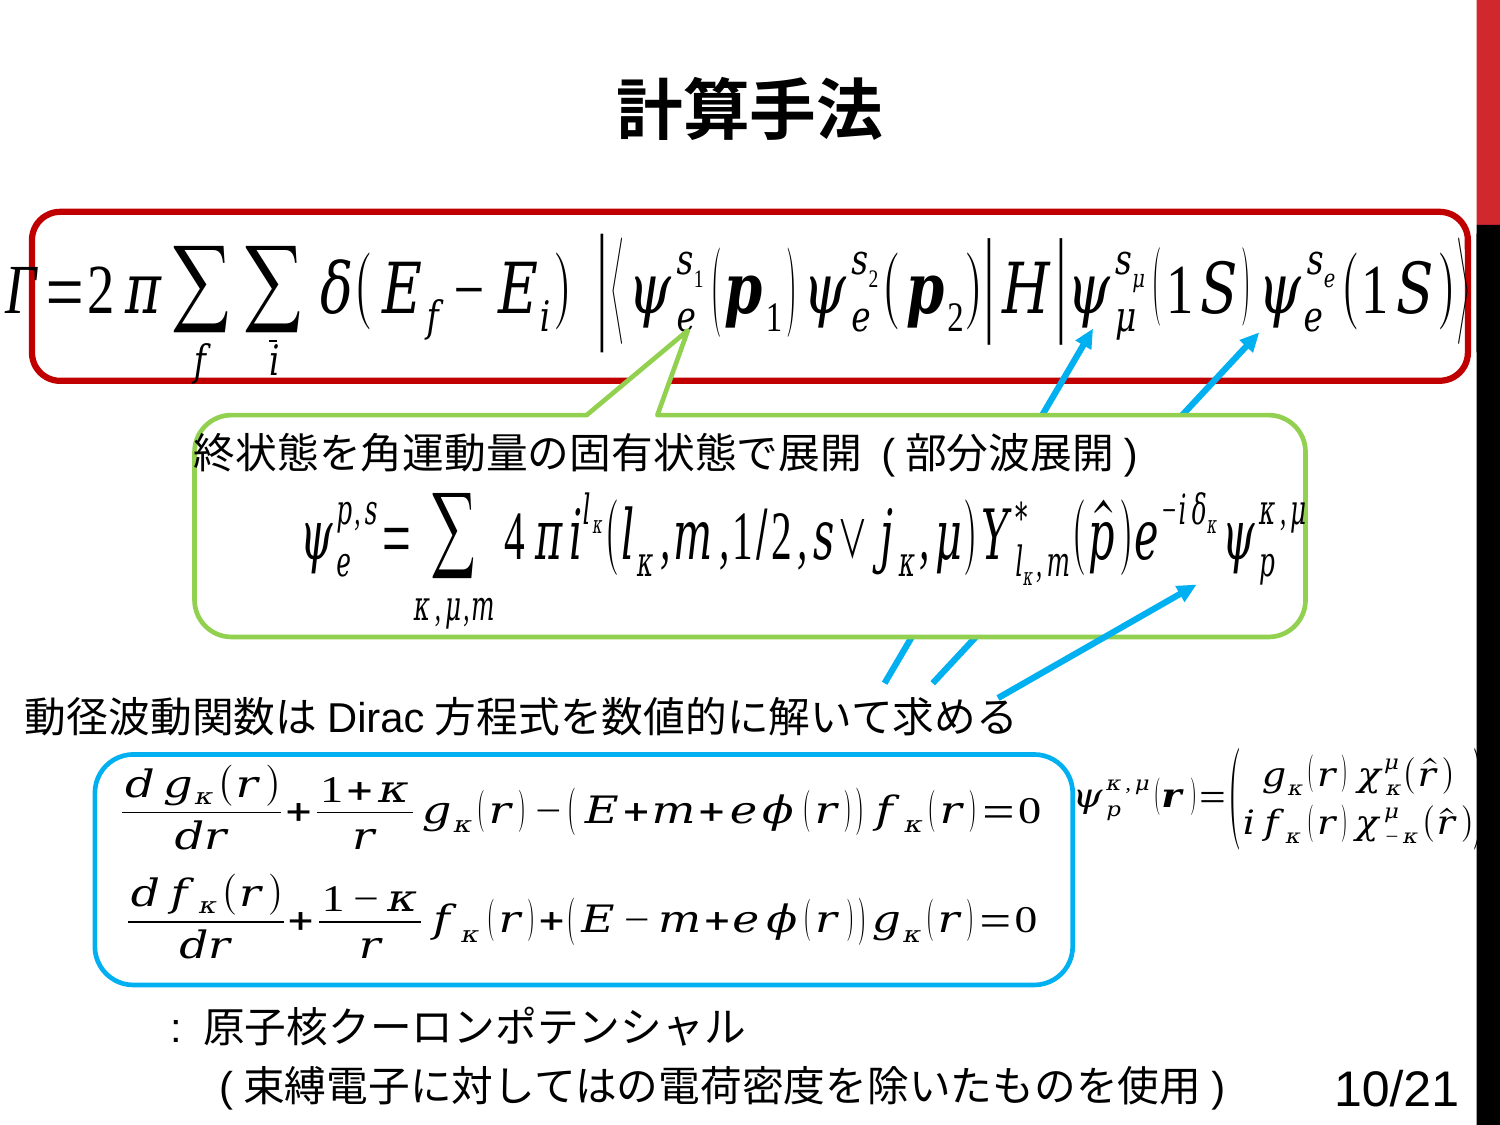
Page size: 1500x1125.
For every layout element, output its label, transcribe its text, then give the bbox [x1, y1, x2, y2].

text_box 10/21 [1319, 1049, 1474, 1124]
text_box 終状態を角運動量の固有状態で展開 (部分波展開) [179, 419, 882, 485]
text_box 計算手法 [601, 60, 899, 156]
text_box [92, 752, 1076, 988]
text_box [1268, 412, 1308, 640]
text_box [210, 328, 882, 419]
text_box 動径波動関数はDirac方程式を数値的に解いて求める [10, 683, 1033, 748]
text_box [29, 209, 1471, 384]
text_box [192, 485, 882, 640]
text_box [932, 332, 1260, 684]
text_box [883, 328, 935, 684]
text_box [997, 584, 1197, 699]
